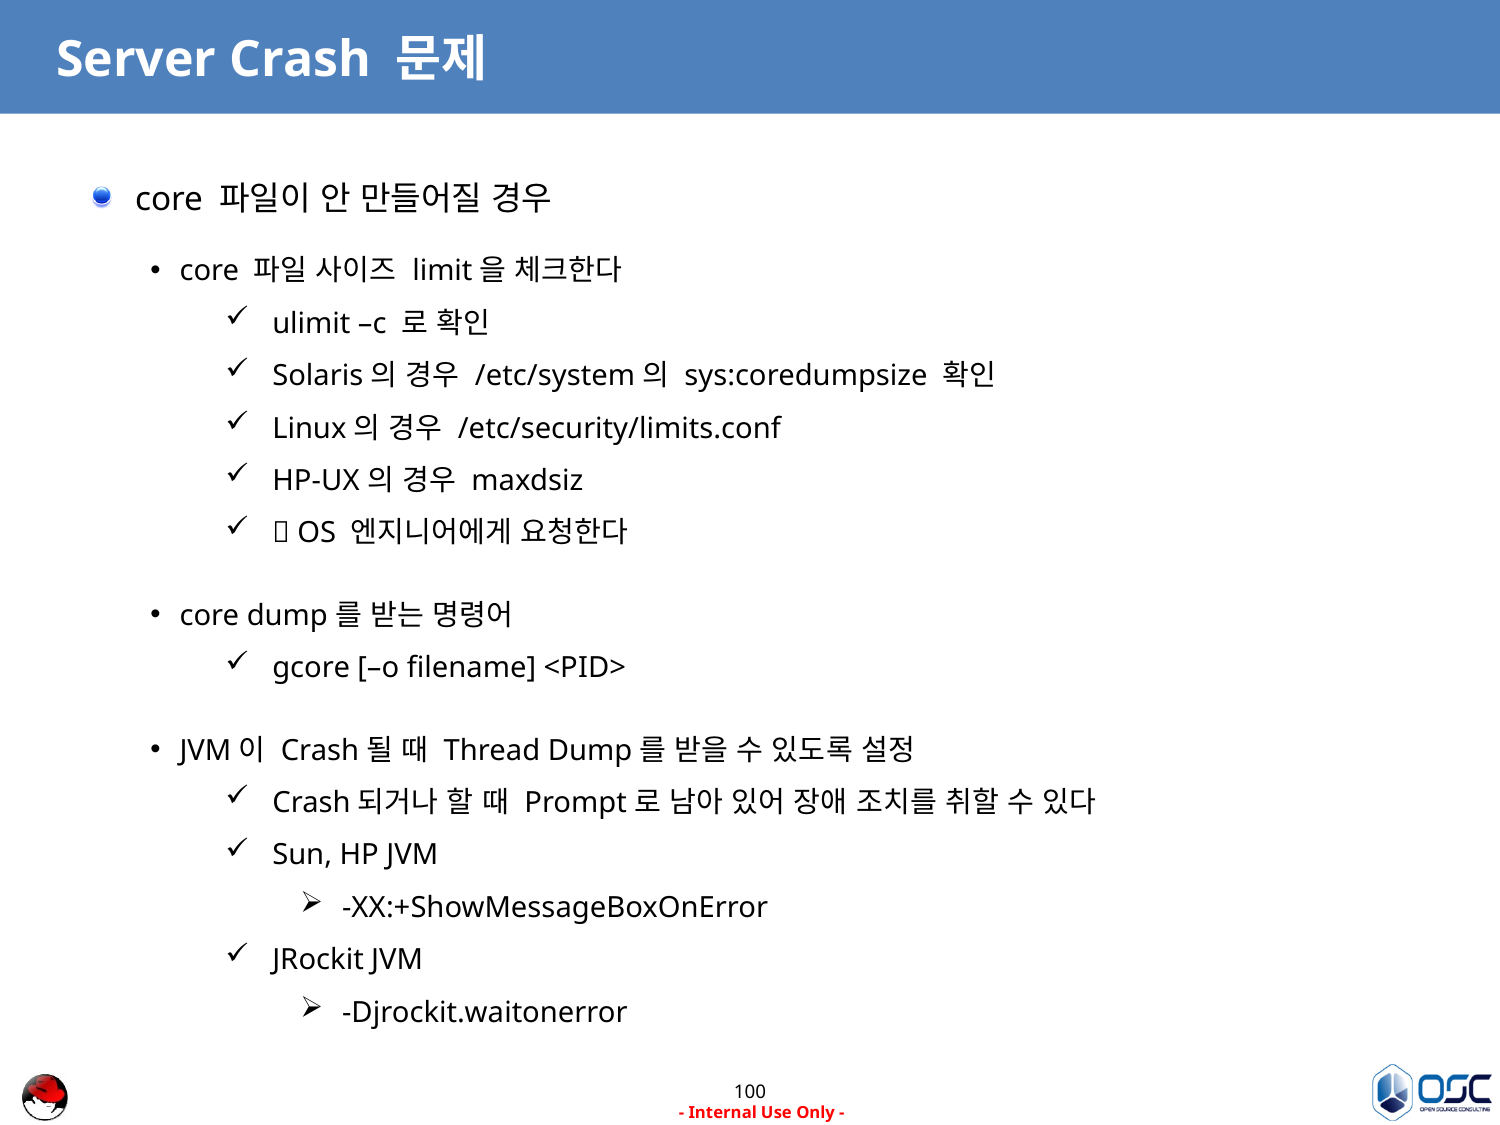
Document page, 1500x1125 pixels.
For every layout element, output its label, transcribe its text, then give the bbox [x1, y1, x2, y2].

text_box core 파일 사이즈 limit을 체크한다 ulimit –c 로 확인 Solaris의 경우 /etc/system의 sys:coredumpsize 확인 Linux의 경우 /etc/security/limits.conf HP-UX의 경우 maxdsiz  OS 엔지니어에게 요청한다 core dump를 받는 명령어 gcore [–o filename] <PID> JVM이 Crash될 때 Thread Dump를 받을 수 있도록 설정 Crash되거나 할 때 Prompt로 남아 있어 장애 조치를 취할 수 있다 Sun, HP JVM -XX:+ShowMessageBoxOnError JRockit JVM -Djrockit.waitonerror [135, 226, 1365, 1125]
title Server Crash 문제 [40, 0, 1449, 114]
picture [91, 185, 112, 209]
picture [21, 1073, 68, 1121]
picture [1371, 1063, 1492, 1121]
text_box core 파일이 안 만들어질 경우 [76, 161, 1365, 224]
